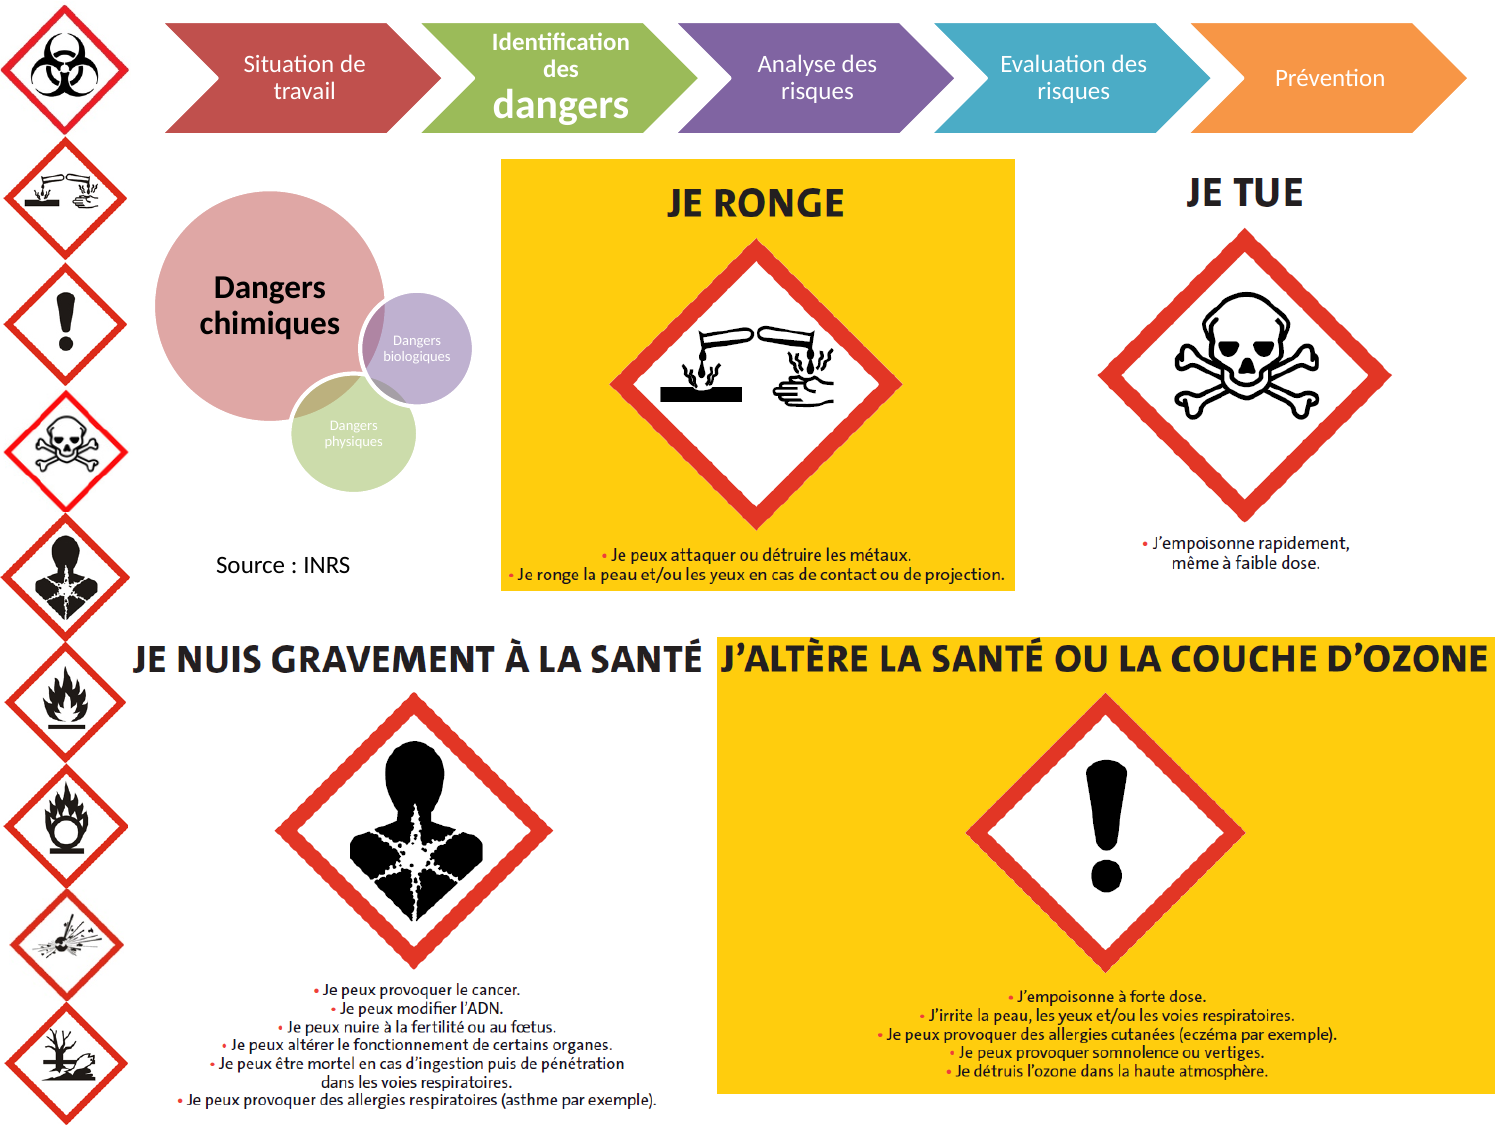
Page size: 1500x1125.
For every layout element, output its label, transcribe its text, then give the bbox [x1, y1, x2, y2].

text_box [159, 18, 1471, 138]
picture [501, 158, 1015, 592]
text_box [111, 160, 498, 551]
picture [717, 636, 1495, 1095]
text_box Source : INRS [171, 559, 396, 587]
picture [0, 262, 708, 1125]
picture [0, 1, 131, 260]
picture [1092, 160, 1400, 587]
